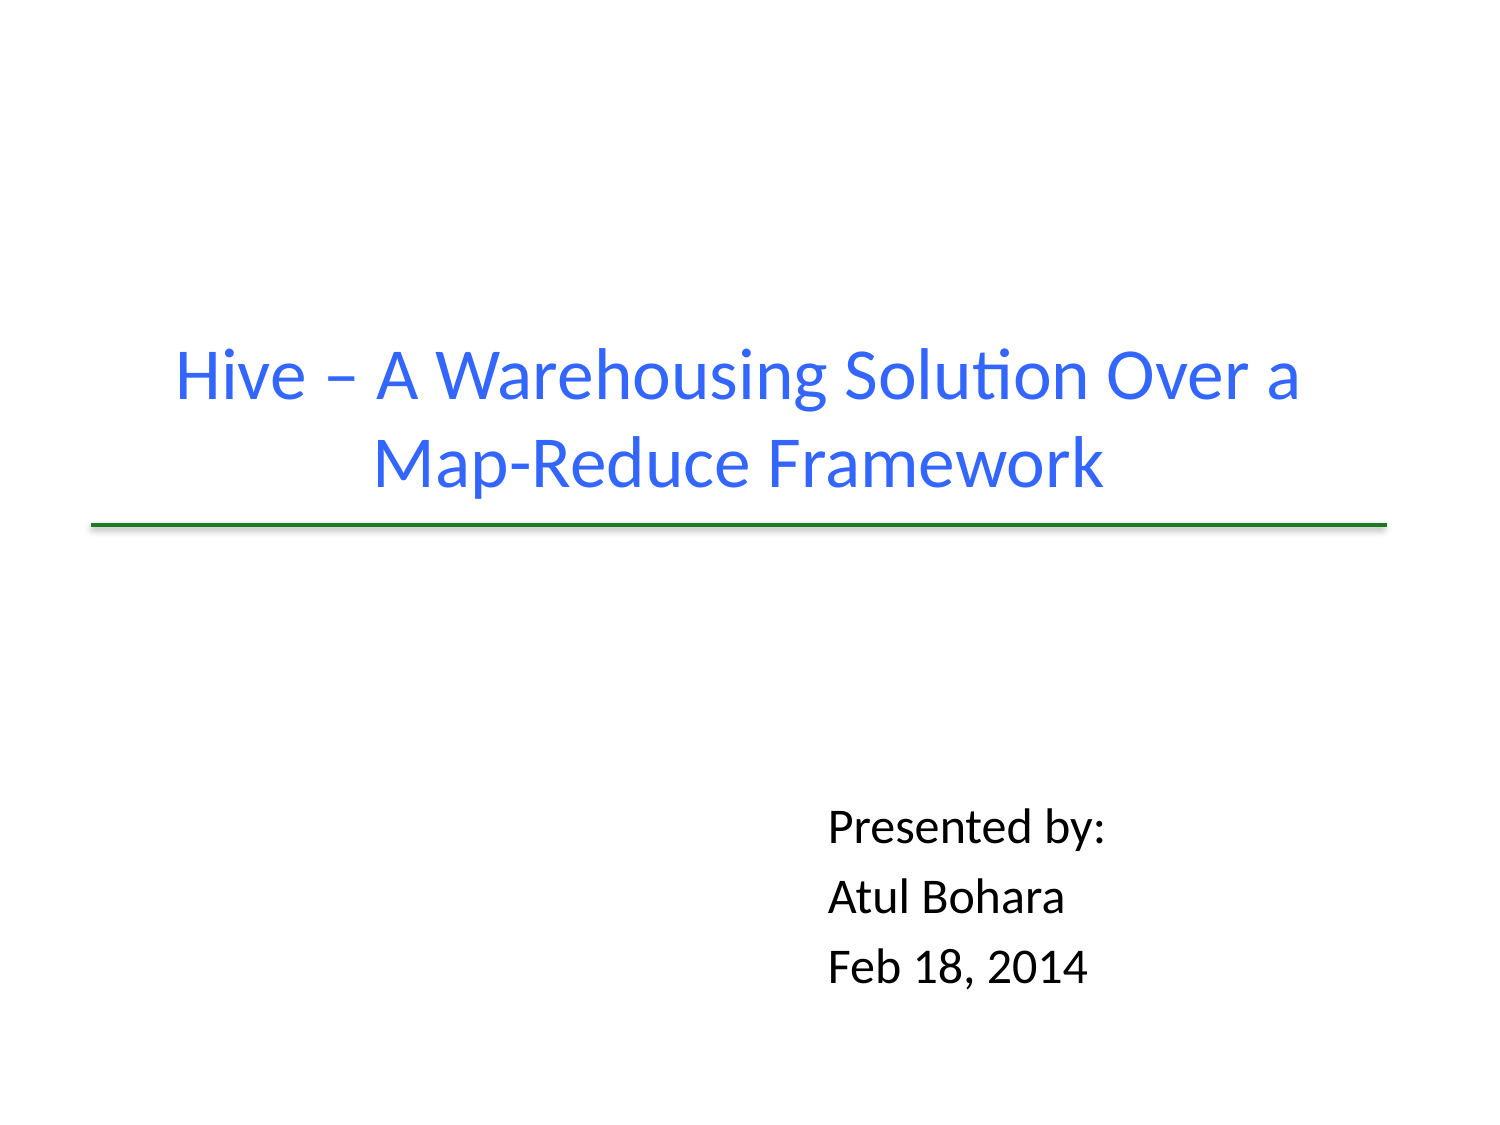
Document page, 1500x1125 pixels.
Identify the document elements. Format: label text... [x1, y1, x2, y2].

title Hive – A Warehousing Solution Over a Map-Reduce Framework [101, 325, 1377, 503]
subtitle Presented by: Atul Bohara Feb 18, 2014 [812, 785, 1382, 1037]
